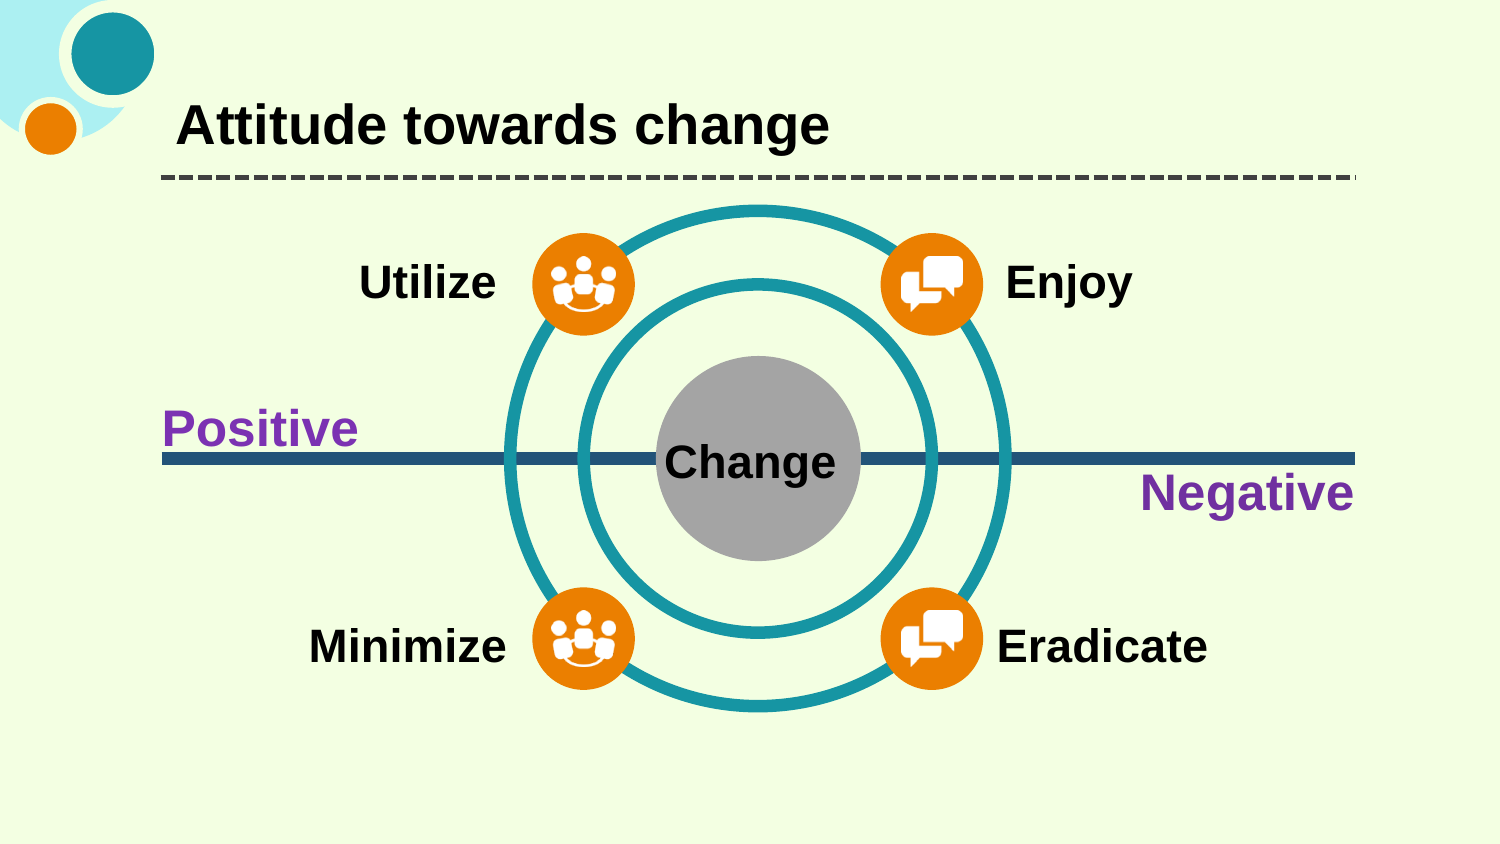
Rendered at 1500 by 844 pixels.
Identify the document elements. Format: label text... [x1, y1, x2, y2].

text_box [21, 100, 80, 158]
text_box [880, 233, 984, 336]
text_box Utilize [180, 223, 511, 303]
picture [900, 256, 963, 313]
text_box Eradicate [996, 587, 1327, 667]
text_box [532, 233, 635, 336]
text_box Enjoy [1005, 223, 1336, 303]
text_box [510, 466, 1006, 707]
picture [551, 610, 616, 667]
text_box Attitude towards change [160, 80, 847, 163]
text_box [0, 0, 130, 139]
text_box Positive [161, 394, 393, 432]
text_box Minimize [190, 587, 521, 667]
text_box Change [520, 403, 850, 457]
text_box [510, 210, 1006, 457]
text_box Change [520, 466, 850, 483]
text_box [532, 587, 635, 690]
text_box [880, 587, 984, 690]
text_box Negative [1115, 464, 1355, 496]
picture [900, 610, 963, 667]
picture [551, 256, 616, 313]
text_box [65, 6, 161, 102]
